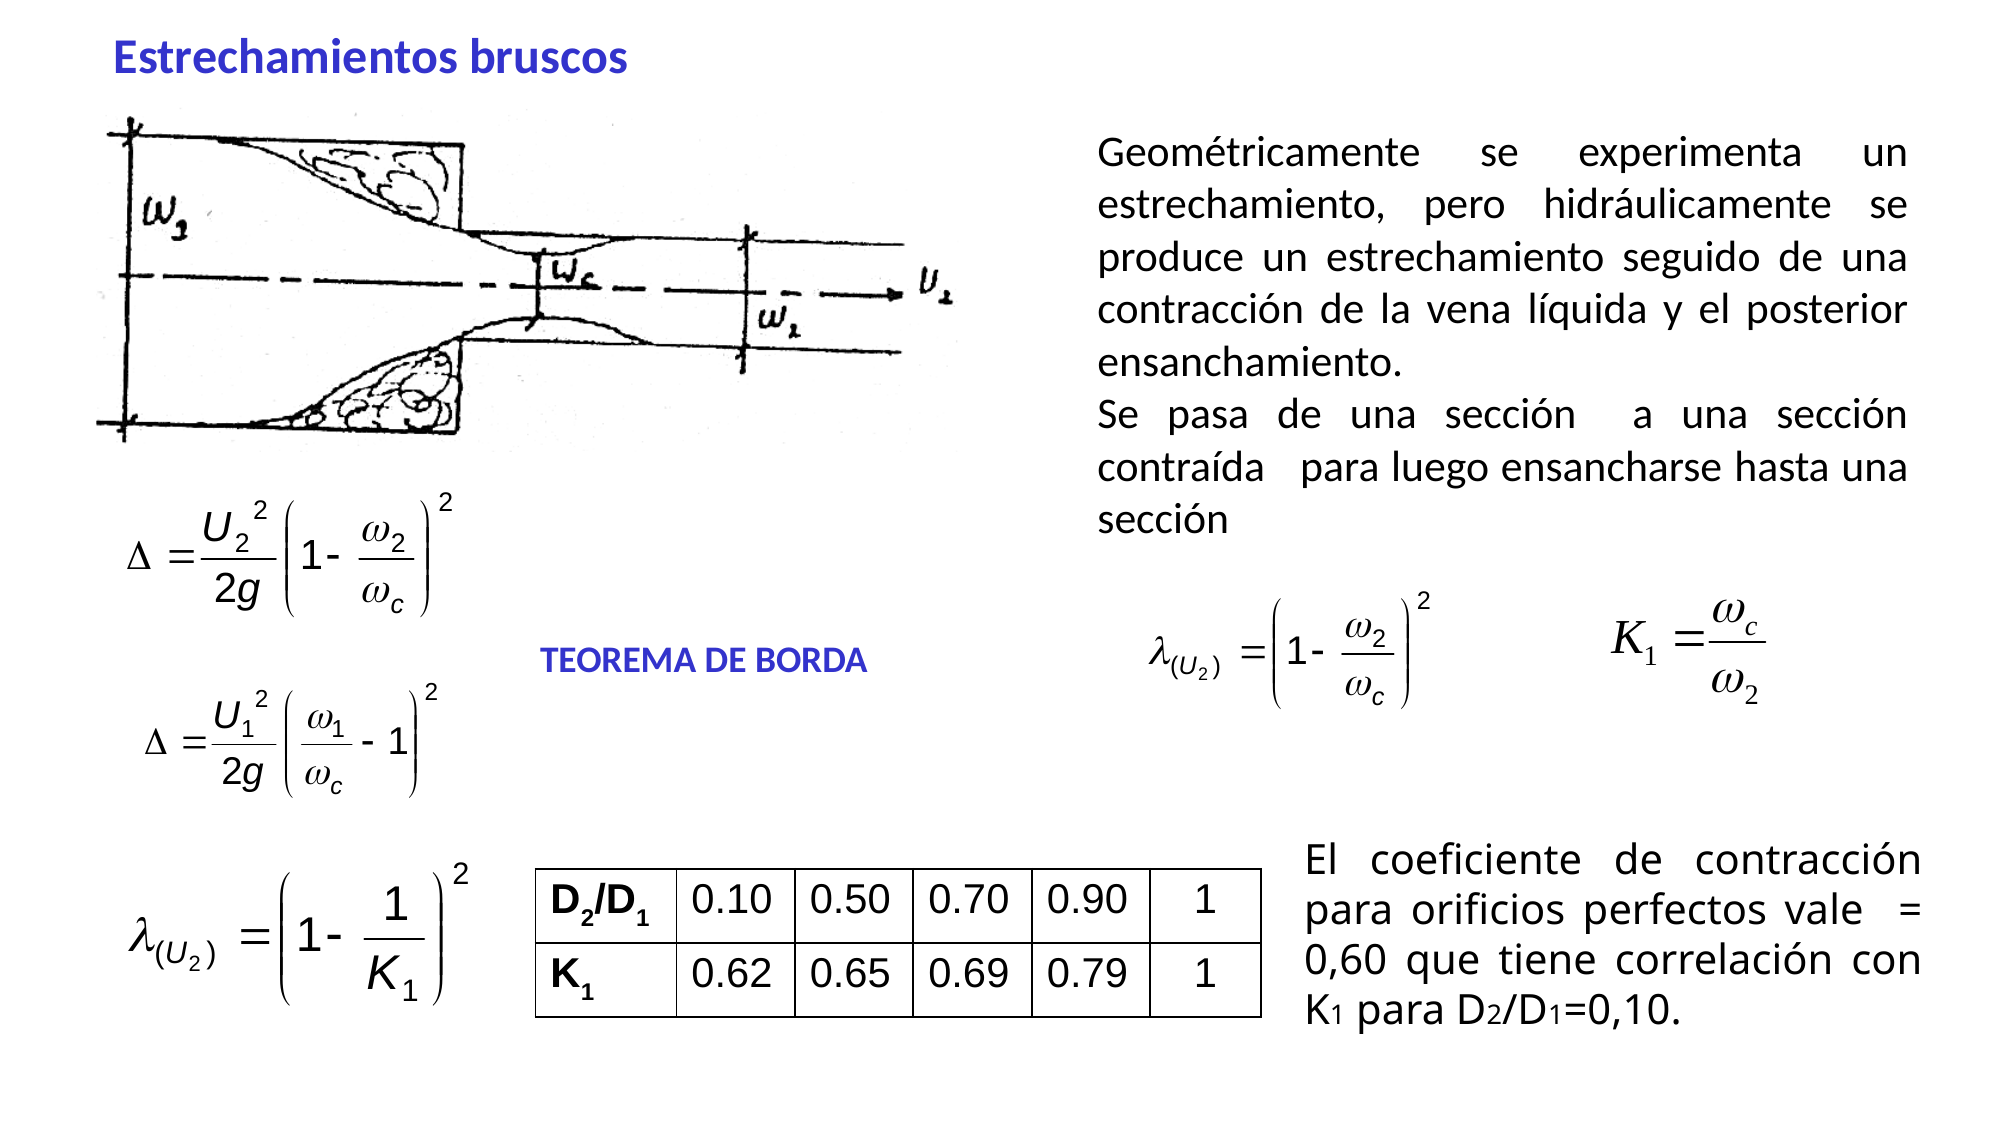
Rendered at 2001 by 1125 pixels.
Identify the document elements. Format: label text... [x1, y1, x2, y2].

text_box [1602, 576, 1774, 715]
text_box [621, 424, 2000, 486]
table_header 0.70 [914, 870, 1031, 942]
table_cell 0.65 [796, 944, 912, 1016]
table_header 0.50 [796, 870, 912, 942]
table_header 0.90 [1033, 870, 1149, 942]
table_header 0.10 [677, 870, 794, 942]
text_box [119, 849, 481, 1019]
table_cell 1 [1151, 944, 1260, 1016]
text_box TEOREMA DE BORDA [525, 627, 951, 687]
table_cell 0.69 [914, 944, 1031, 1016]
table_cell 0.62 [677, 944, 794, 1016]
table_cell K1 [536, 944, 676, 1016]
table_header D2/D1 [536, 870, 676, 942]
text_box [119, 481, 463, 628]
picture [95, 106, 965, 452]
table_cell 0.79 [1033, 944, 1149, 1016]
text_box Estrechamientos bruscos [99, 16, 655, 92]
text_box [137, 672, 445, 808]
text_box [1141, 580, 1438, 719]
table_header 1 [1151, 870, 1260, 942]
